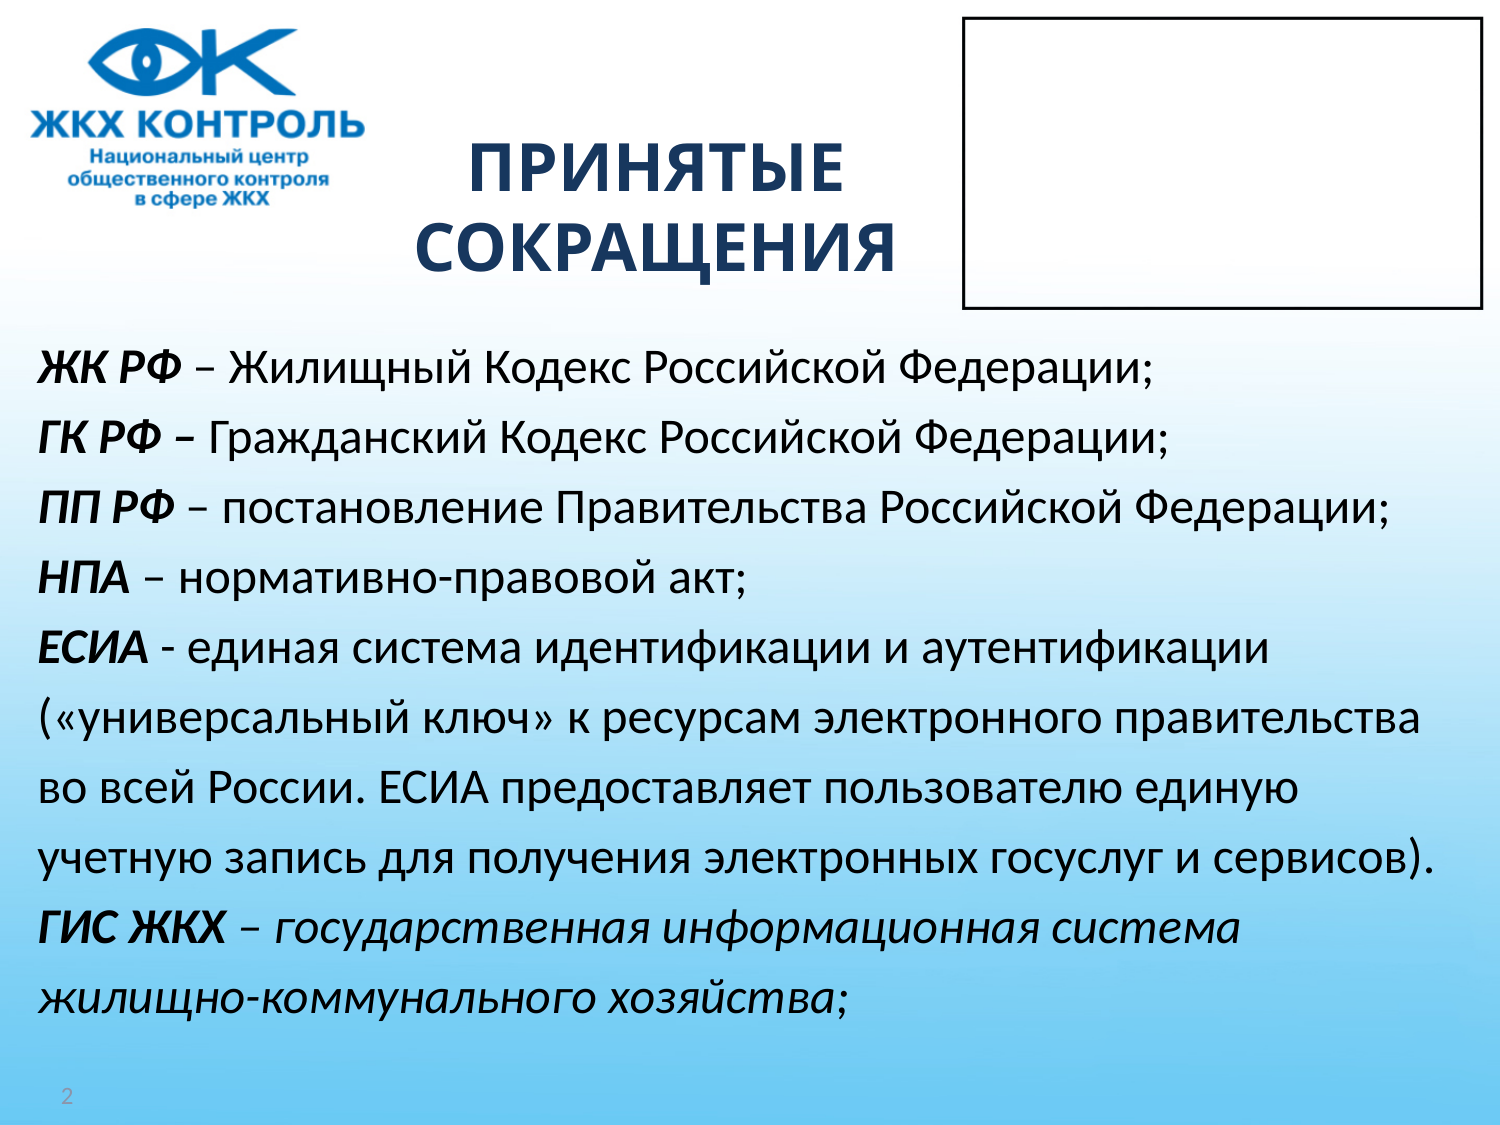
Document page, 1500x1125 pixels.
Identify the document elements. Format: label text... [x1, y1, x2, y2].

title ПРИНЯТЫЕ СОКРАЩЕНИЯ [339, 105, 973, 305]
picture [0, 0, 1500, 1125]
list ЖК РФ – Жилищный Кодекс Российской Федерации; ГК РФ – Гражданский Кодекс Российской Федерации; ПП РФ – постановление Правительства Российской Федерации; НПА – нормативно-правовой акт; ЕСИА - единая система идентификации и аутентификации («универсальный ключ» к ресурсам электронного правительства во всей России. ЕСИА предоставляет пользователю единую учетную запись для получения электронных госуслуг и сервисов). ГИС ЖКХ – государственная информационная система жилищно-коммунального хозяйства; [22, 326, 1471, 1066]
slide_number 2 [17, 1065, 89, 1125]
